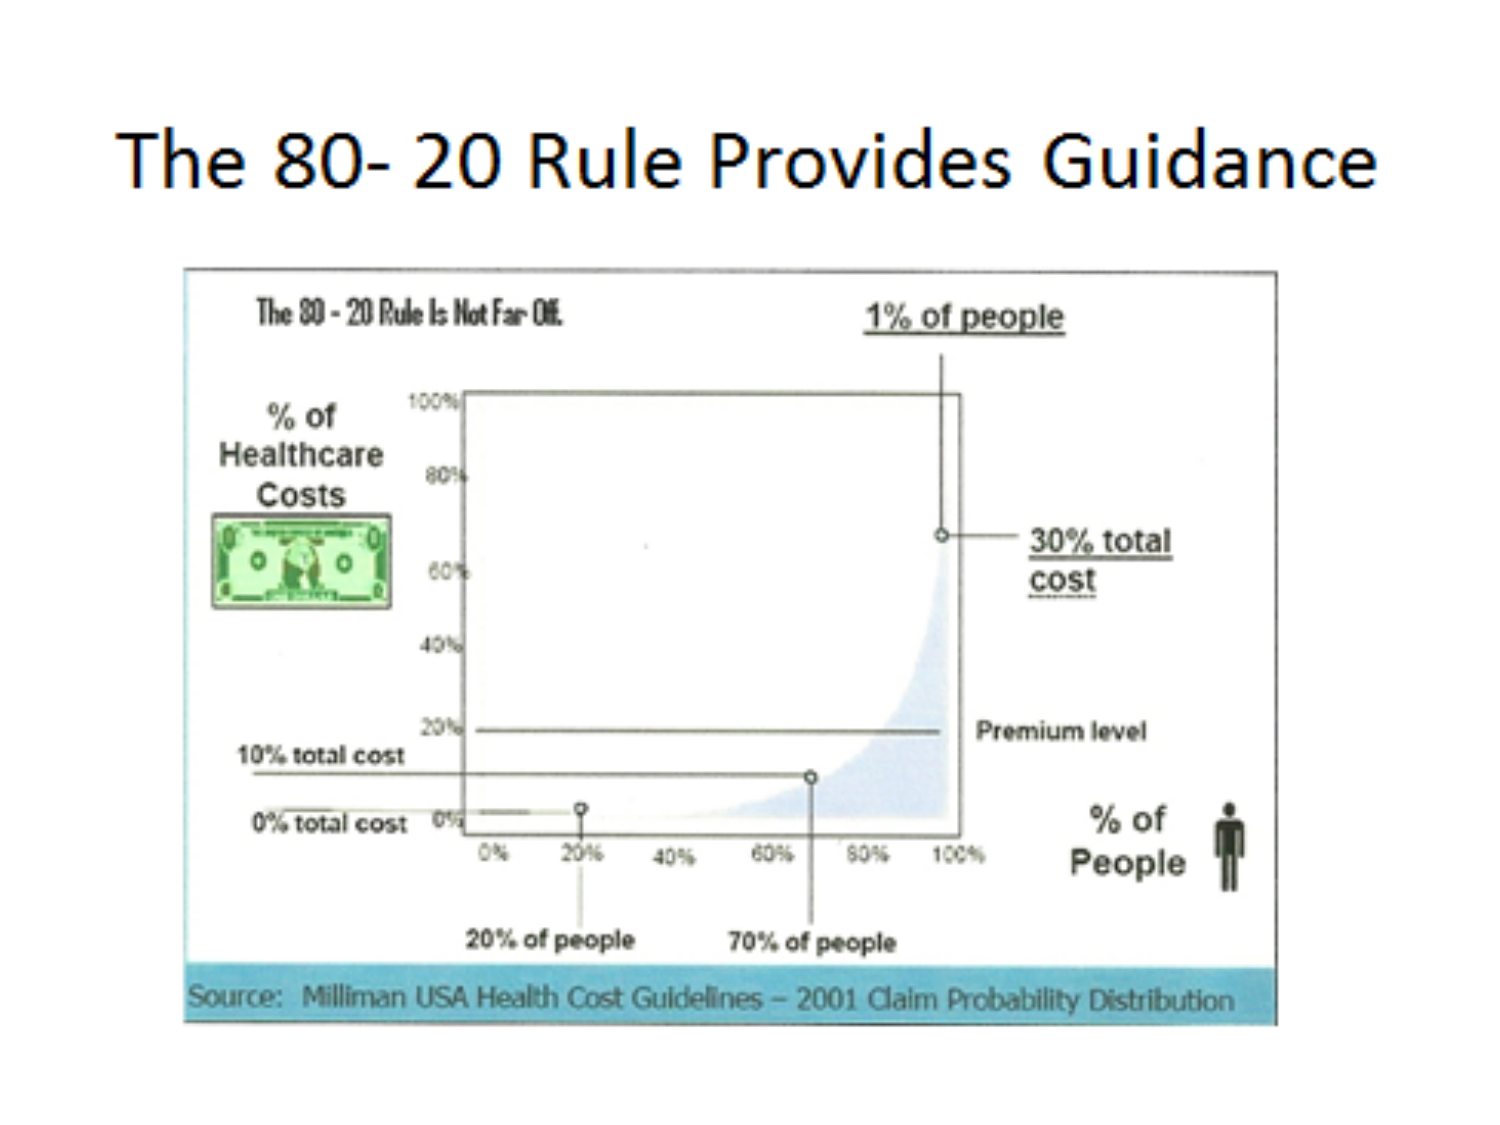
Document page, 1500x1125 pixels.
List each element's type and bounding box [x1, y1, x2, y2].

list [12, 24, 1488, 1125]
